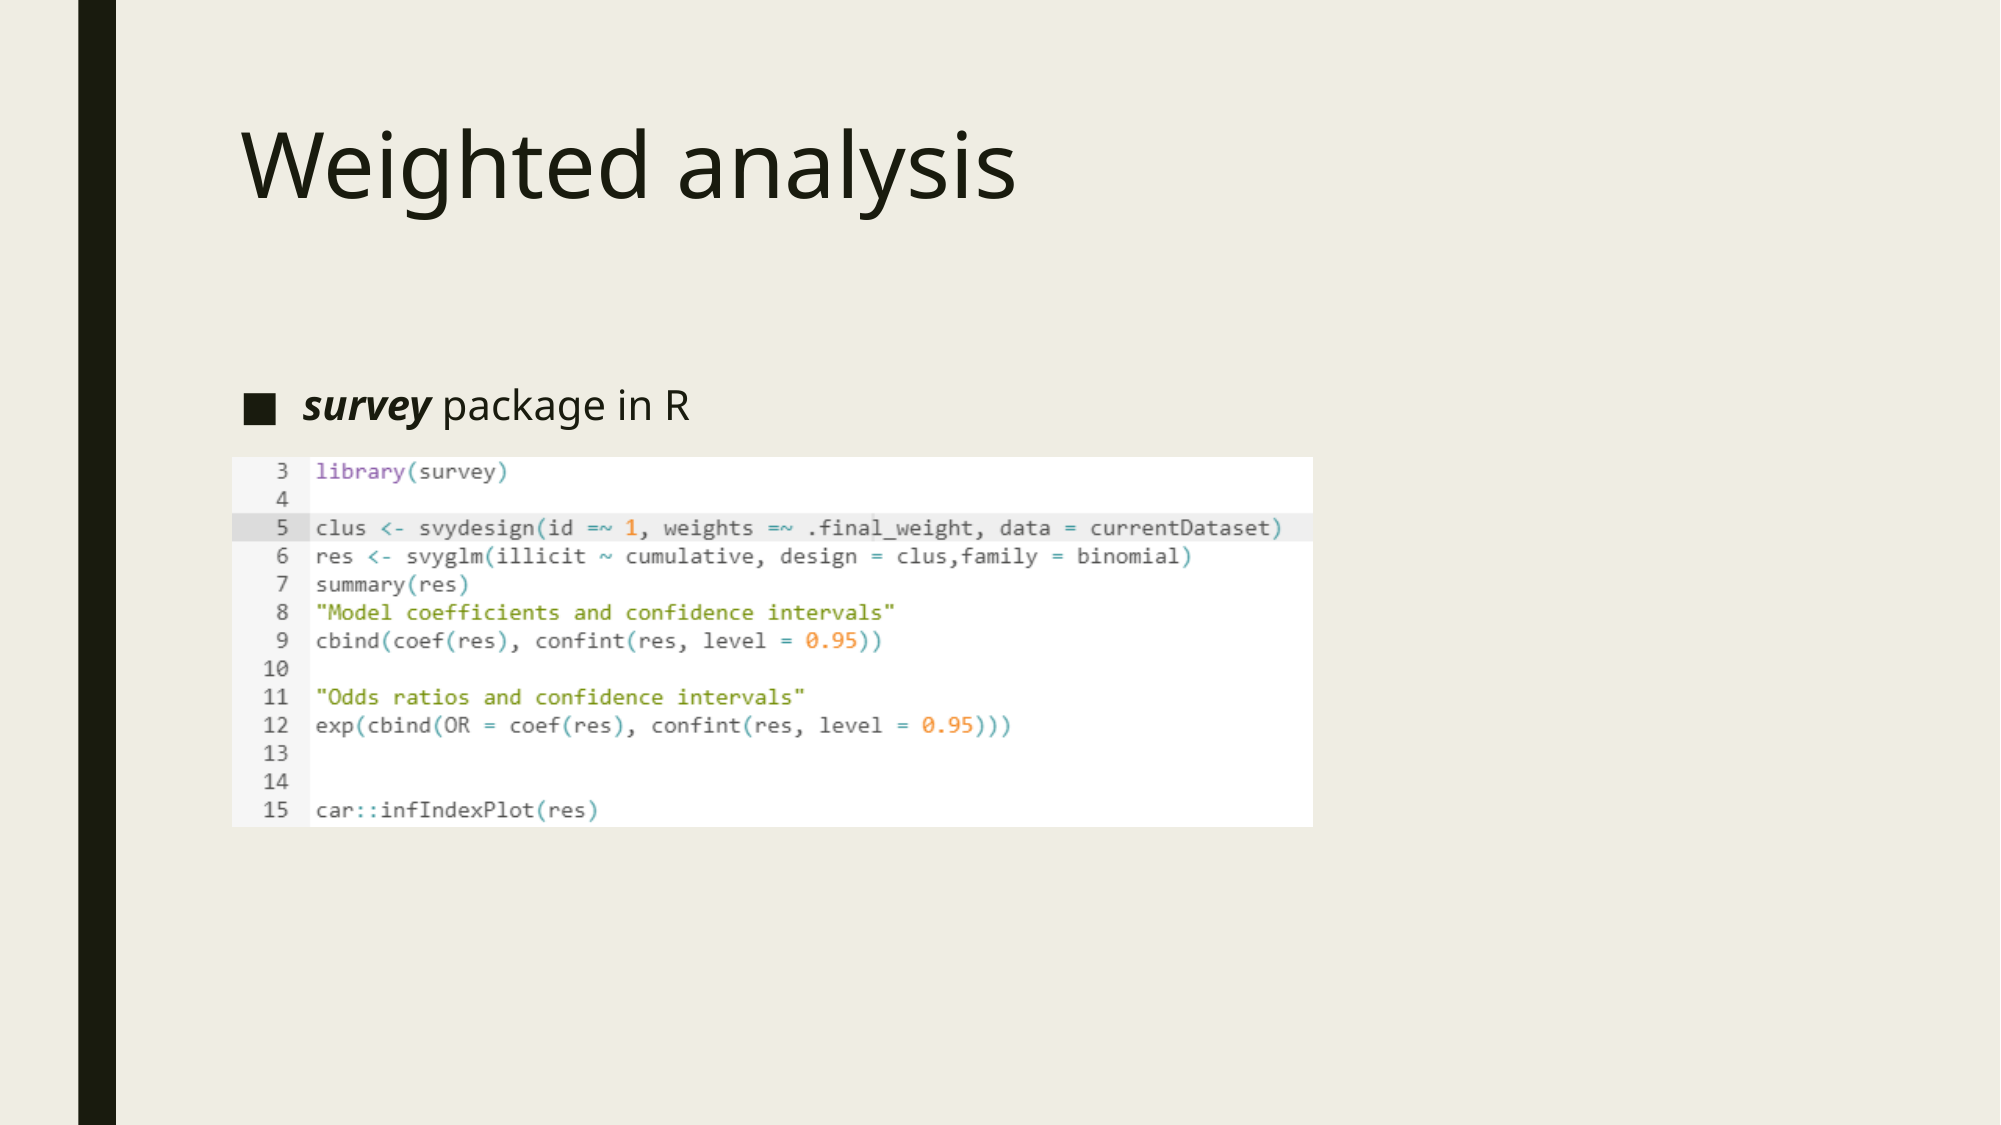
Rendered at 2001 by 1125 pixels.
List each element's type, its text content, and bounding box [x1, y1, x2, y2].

list survey package in R [225, 375, 1800, 963]
picture [232, 457, 1313, 827]
title Weighted analysis [225, 112, 1800, 357]
